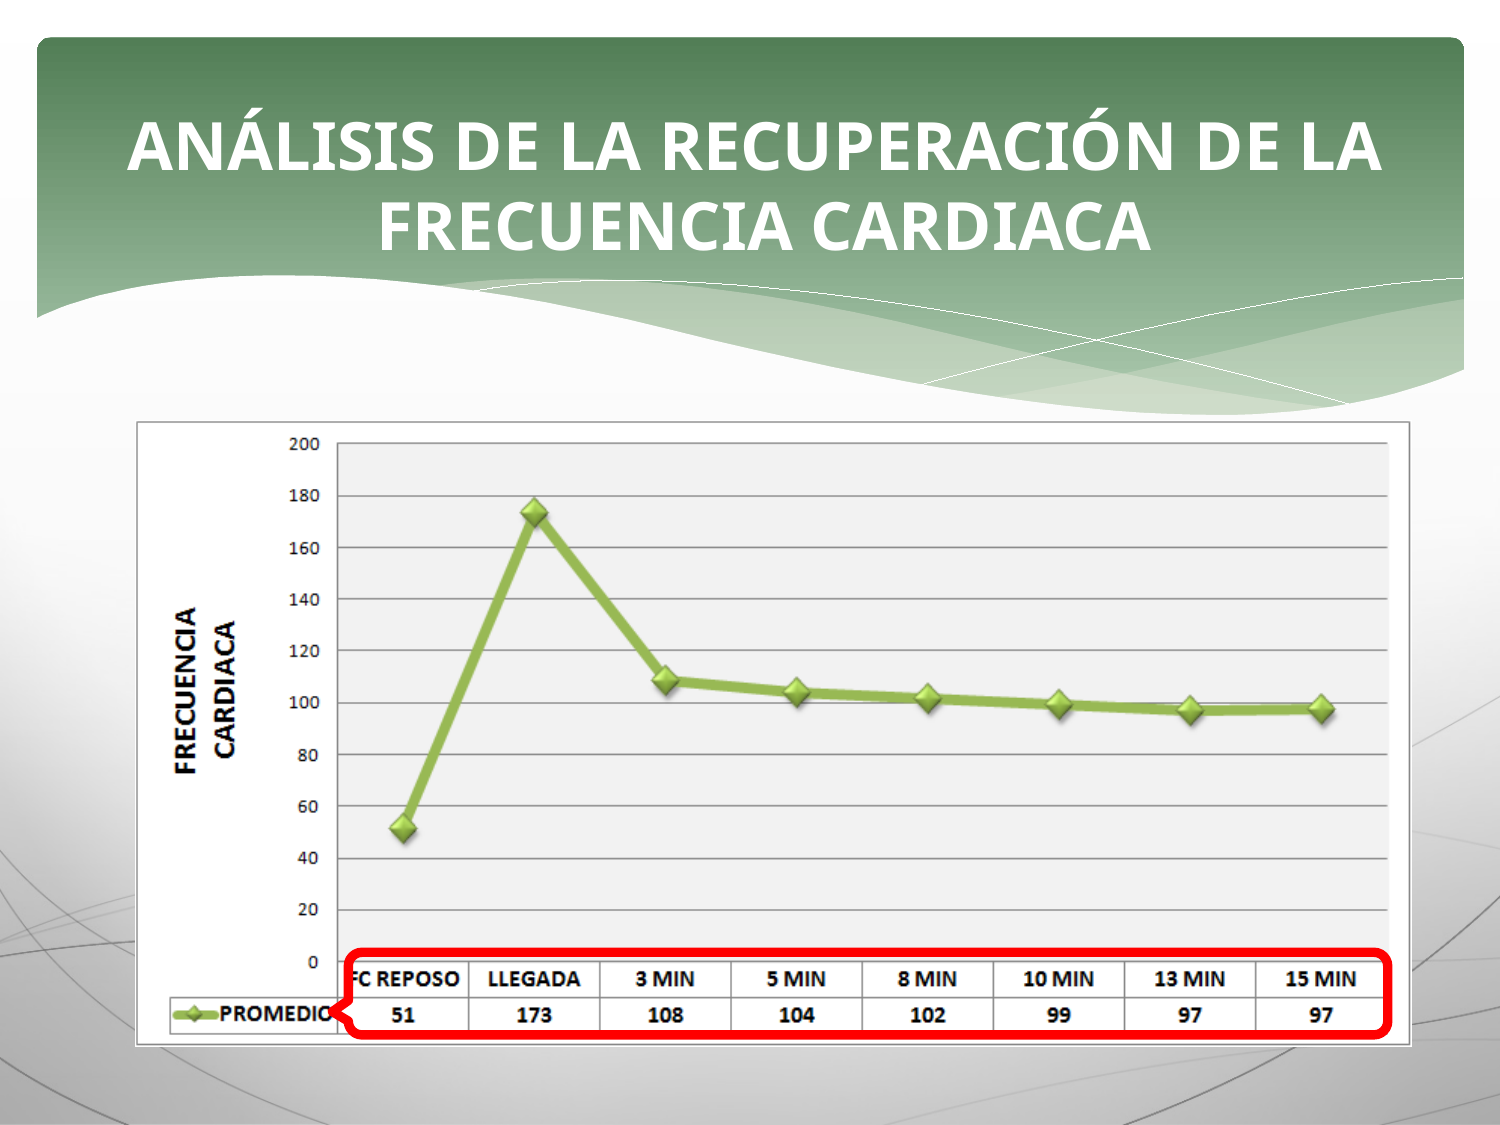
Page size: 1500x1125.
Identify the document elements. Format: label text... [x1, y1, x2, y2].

picture [135, 420, 1412, 1048]
title ANÁLISIS DE LA RECUPERACIÓN DE LA FRECUENCIA CARDIACA [75, 90, 1454, 278]
